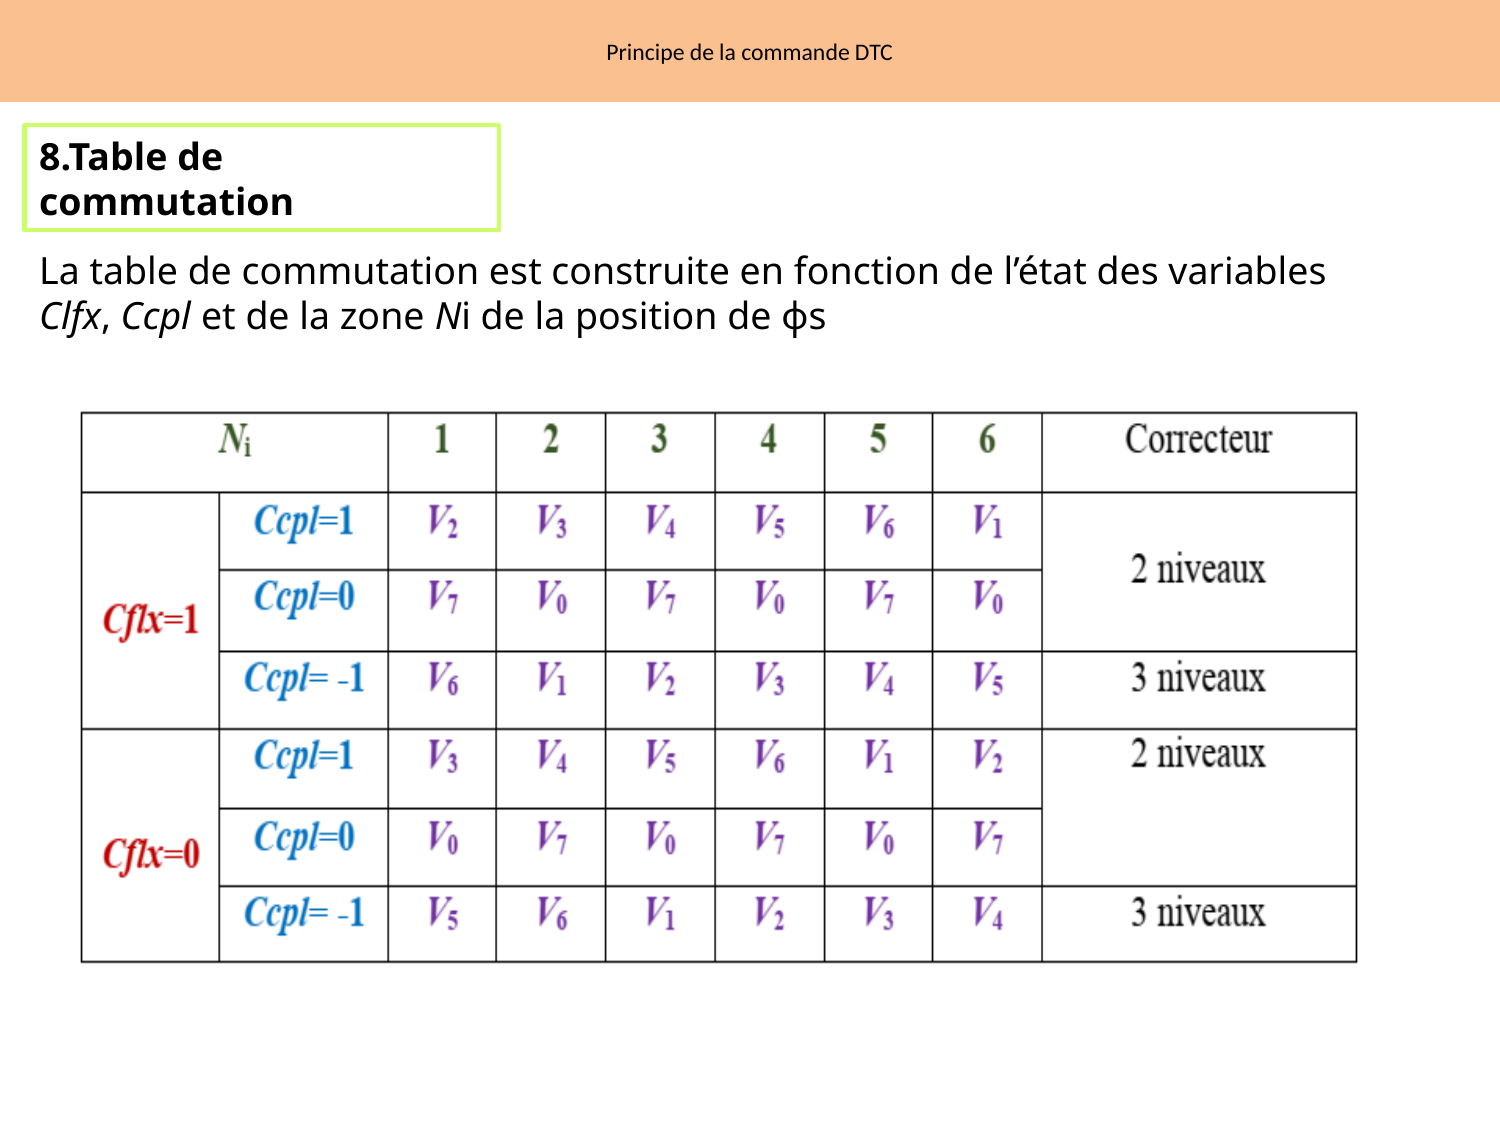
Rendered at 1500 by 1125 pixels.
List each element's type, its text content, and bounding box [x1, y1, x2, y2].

text_box La table de commutation est construite en fonction de l’état des variables Clfx, Ccpl et de la zone Ni de la position de ϕs [24, 239, 1424, 390]
title Principe de la commande DTC [0, 0, 1500, 102]
text_box 8.Table de commutation [22, 123, 501, 232]
picture [67, 390, 1381, 973]
